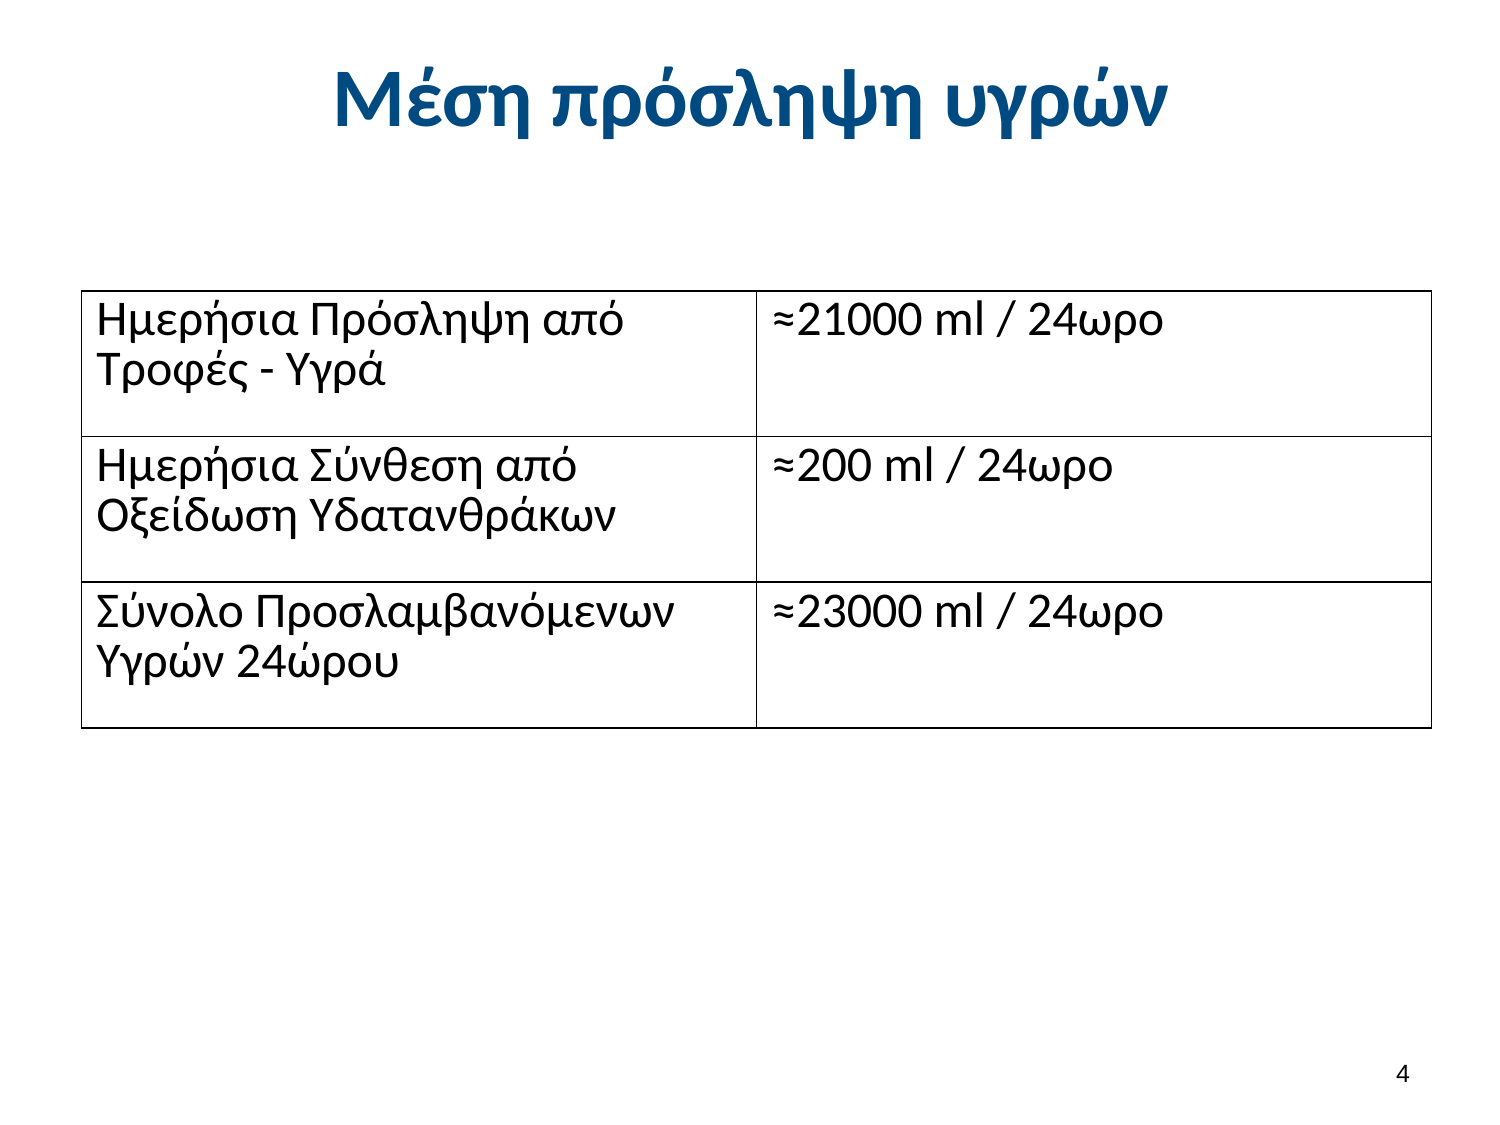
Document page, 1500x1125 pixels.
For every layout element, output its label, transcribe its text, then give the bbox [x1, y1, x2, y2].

table_cell Σύνολο Προσλαμβανόμενων Υγρών 24ώρου [82, 583, 756, 727]
title Μέση πρόσληψη υγρών [76, 19, 1427, 169]
table_cell ≈23000 ml / 24ωρο [757, 583, 1431, 727]
table_cell ≈200 ml / 24ωρο [757, 437, 1431, 581]
table_header ≈21000 ml / 24ωρο [757, 292, 1431, 436]
slide_number 3 [1074, 1042, 1425, 1103]
table_cell Ημερήσια Σύνθεση από Οξείδωση Υδατανθράκων [82, 437, 756, 581]
table_header Ημερήσια Πρόσληψη από Τροφές - Υγρά [82, 292, 756, 436]
